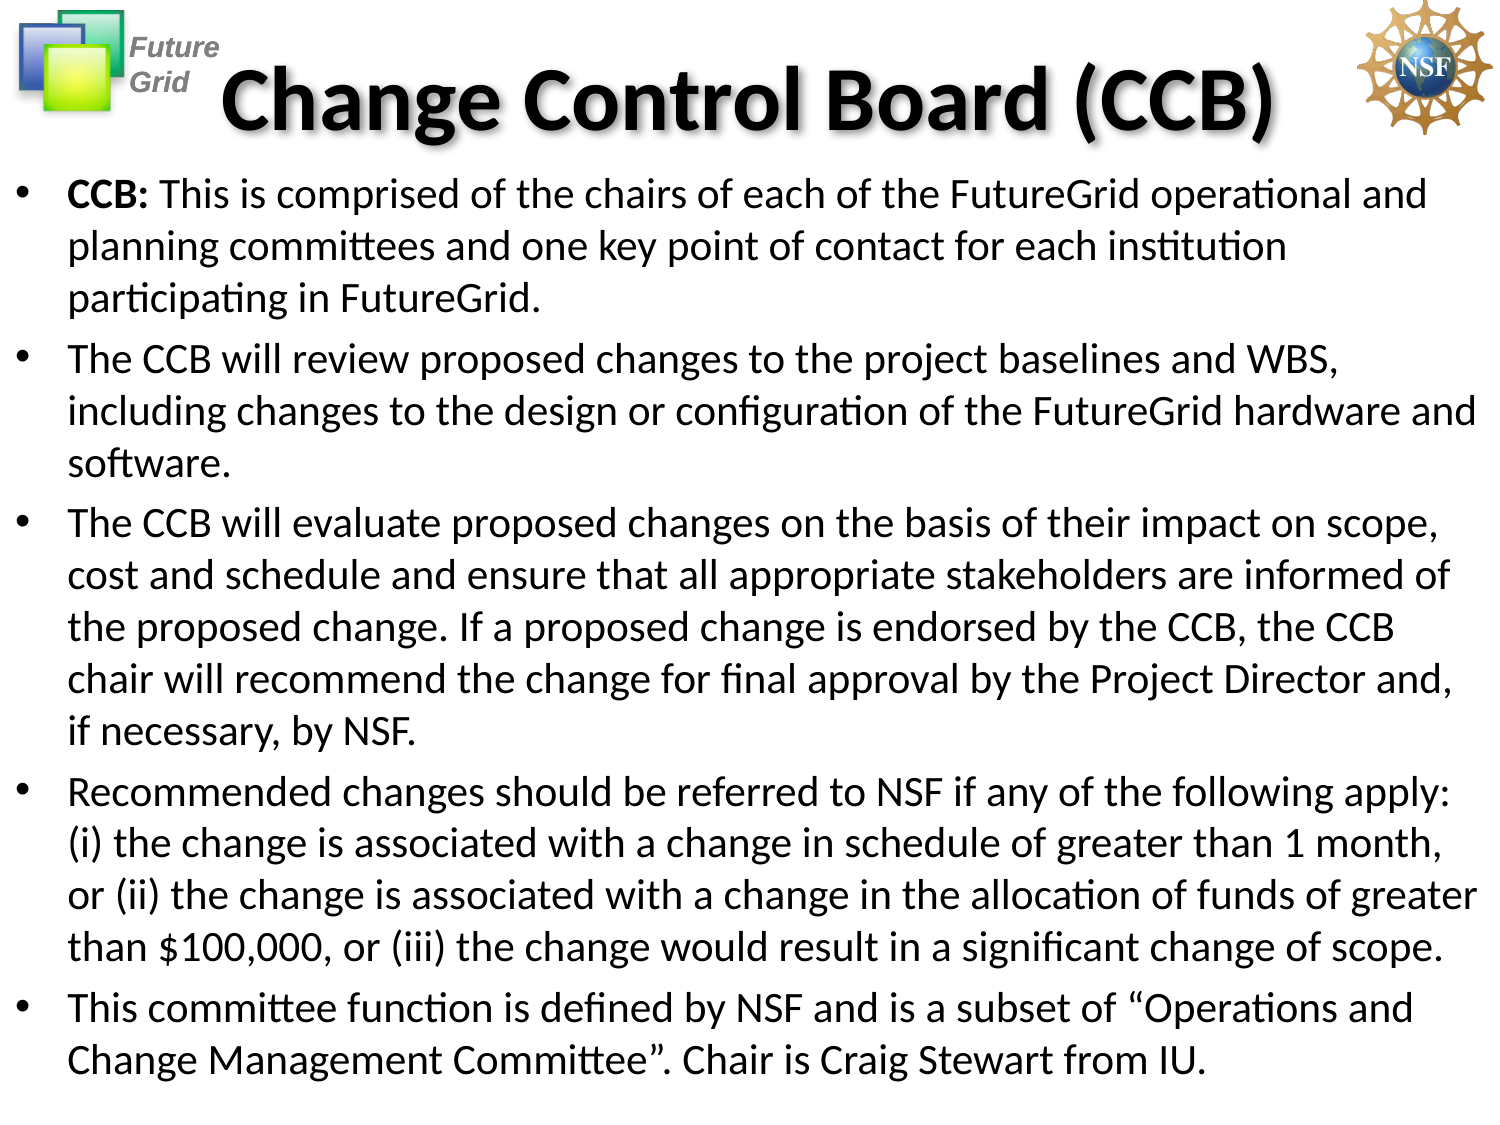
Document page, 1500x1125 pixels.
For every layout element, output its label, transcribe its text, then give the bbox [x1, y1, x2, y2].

list CCB: This is comprised of the chairs of each of the FutureGrid operational and planning committees and one key point of contact for each institution participating in FutureGrid. The CCB will review proposed changes to the project baselines and WBS, including changes to the design or configuration of the FutureGrid hardware and software. The CCB will evaluate proposed changes on the basis of their impact on scope, cost and schedule and ensure that all appropriate stakeholders are informed of the proposed change. If a proposed change is endorsed by the CCB, the CCB chair will recommend the change for final approval by the Project Director and, if necessary, by NSF. Recommended changes should be referred to NSF if any of the following apply: (i) the change is associated with a change in schedule of greater than 1 month, or (ii) the change is associated with a change in the allocation of funds of greater than $100,000, or (iii) the change would result in a significant change of scope. This committee function is defined by NSF and is a subset of “Operations and Change Management Committee”. Chair is Craig Stewart from IU. [0, 157, 1500, 1125]
title Change Control Board (CCB) [0, 0, 1500, 157]
